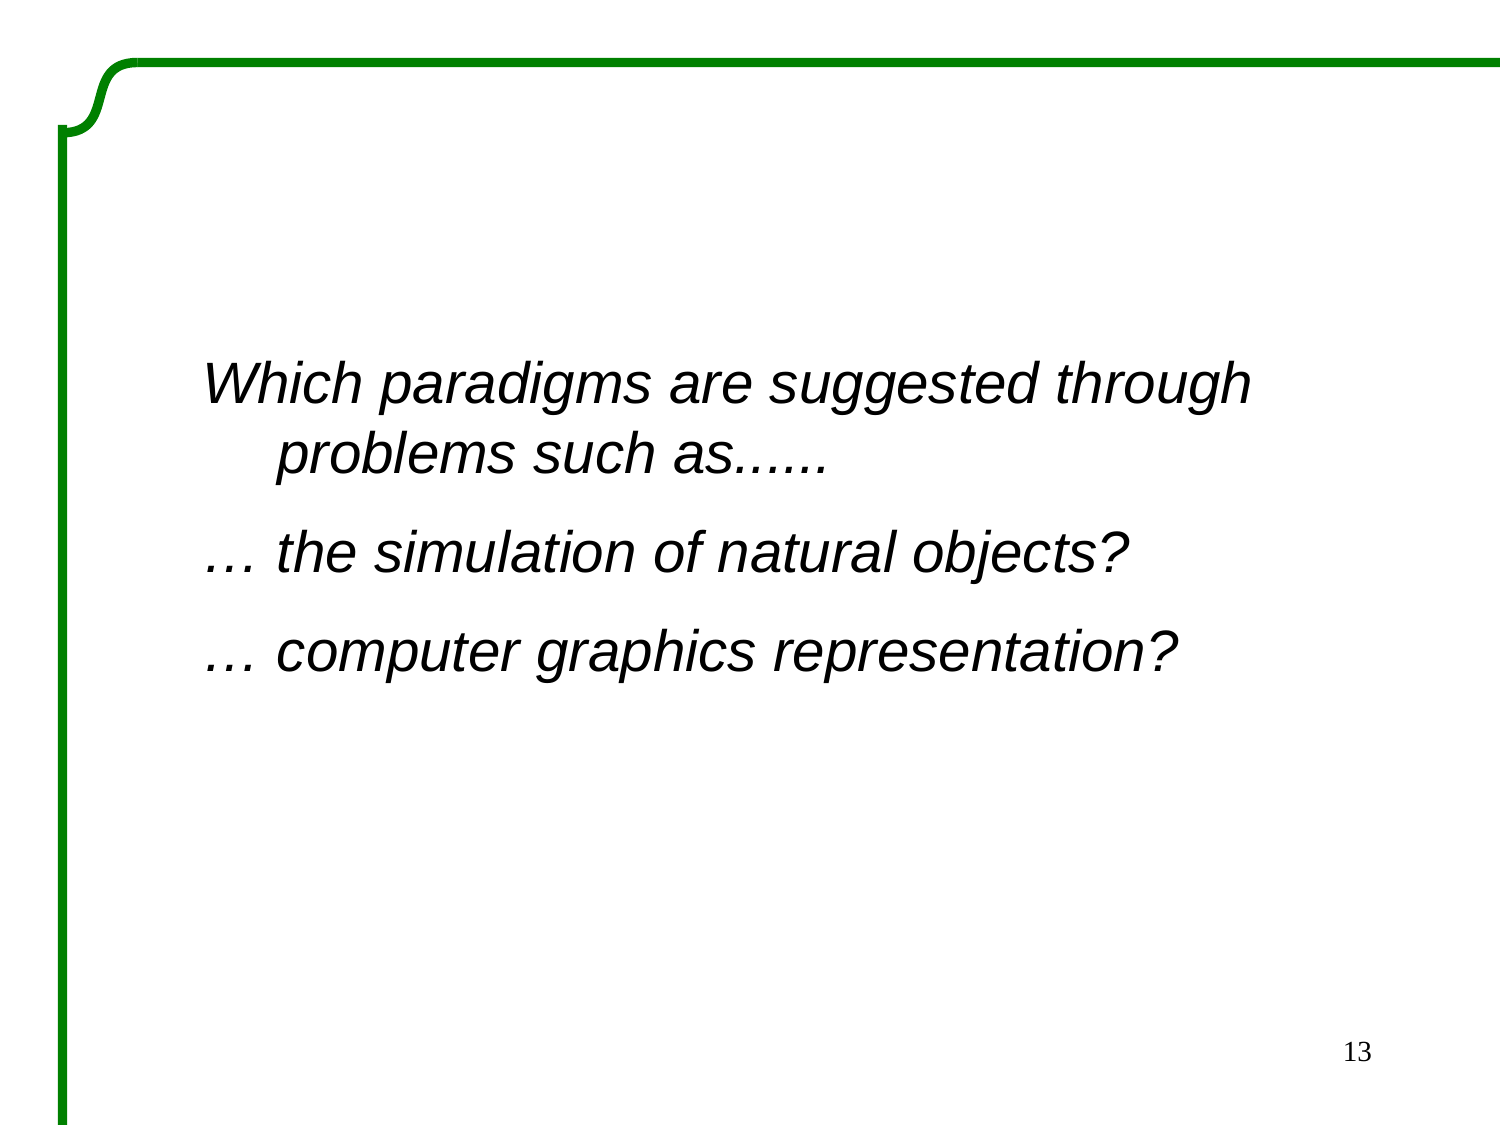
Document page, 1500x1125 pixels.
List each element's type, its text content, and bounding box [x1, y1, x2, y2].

slide_number 13 [1074, 1025, 1388, 1100]
text_box Which paradigms are suggested through problems such as...... … the simulation of natural objects? … computer graphics representation? [187, 337, 1425, 691]
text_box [64, 60, 136, 136]
